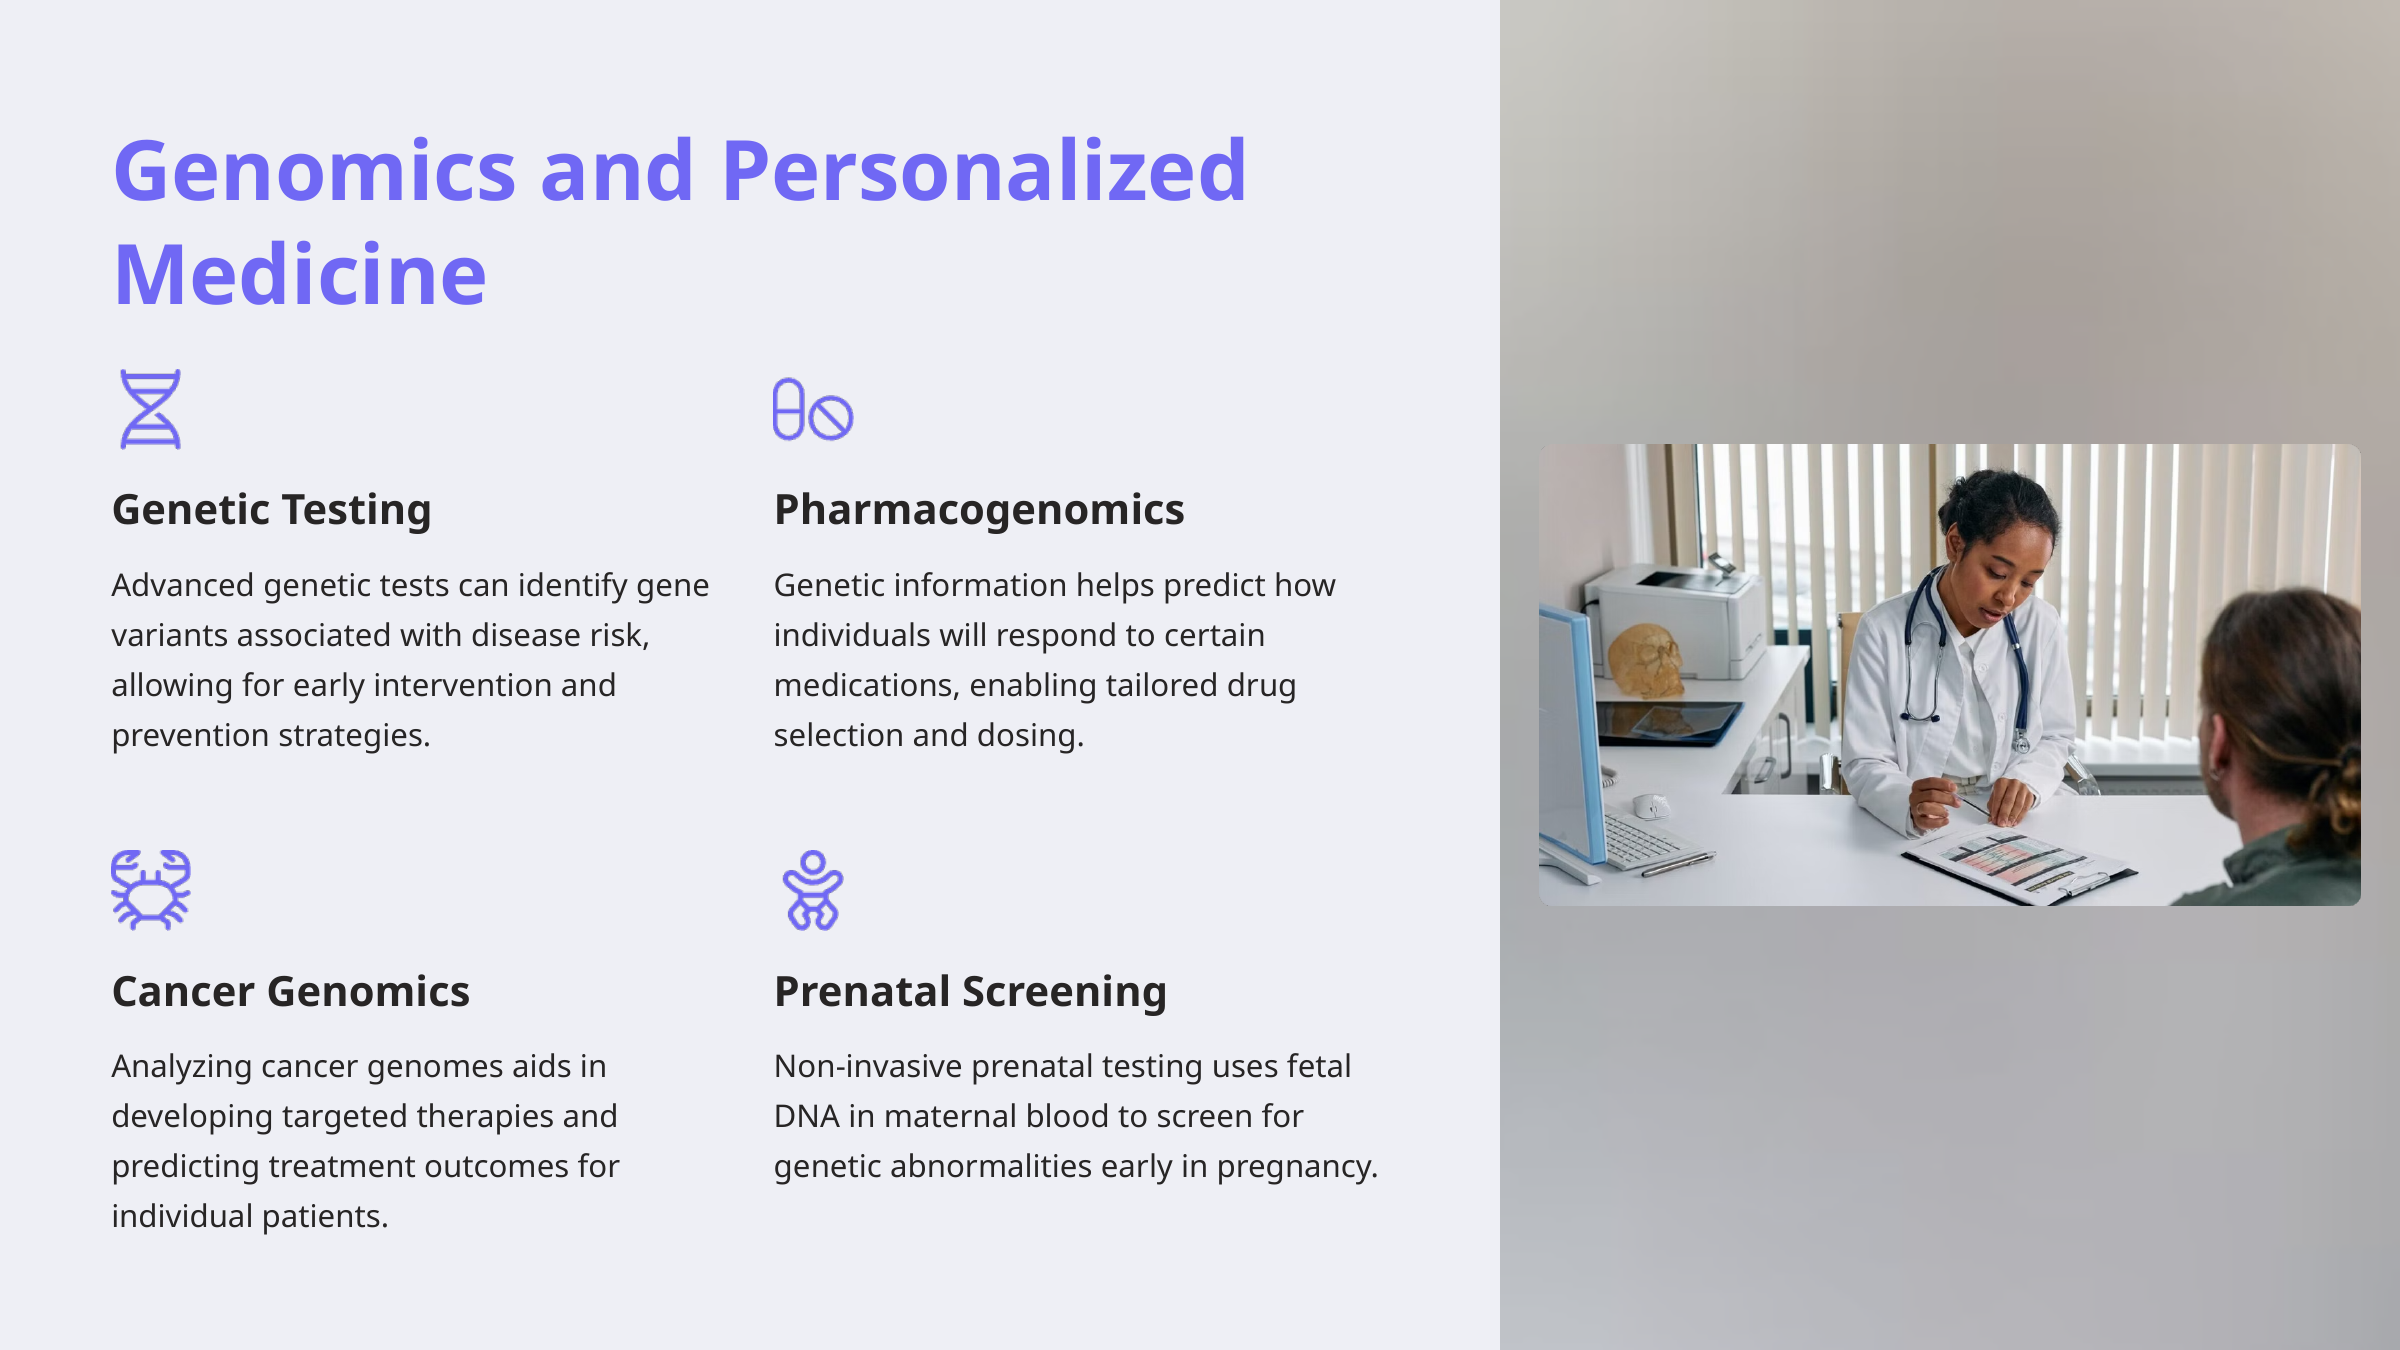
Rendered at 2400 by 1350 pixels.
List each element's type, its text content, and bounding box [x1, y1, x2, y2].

text_box Pharmacogenomics [773, 481, 1192, 534]
text_box Cancer Genomics [111, 962, 530, 1015]
text_box Analyzing cancer genomes aids in developing targeted therapies and predicting treatment outcomes for individual patients. [111, 1033, 727, 1237]
text_box Genomics and Personalized Medicine [111, 112, 1389, 322]
text_box Prenatal Screening [773, 962, 1192, 1015]
picture [773, 850, 854, 931]
text_box Genetic information helps predict how individuals will respond to certain medications, enabling tailored drug selection and dosing. [773, 552, 1389, 756]
text_box Advanced genetic tests can identify gene variants associated with disease risk, allowing for early intervention and prevention strategies. [111, 552, 727, 756]
text_box Genetic Testing [111, 481, 530, 534]
picture [111, 850, 191, 931]
picture [1499, 0, 2400, 1350]
text_box Non-invasive prenatal testing uses fetal DNA in maternal blood to screen for genetic abnormalities early in pregnancy. [773, 1033, 1389, 1237]
picture [111, 369, 191, 450]
picture [773, 369, 854, 450]
